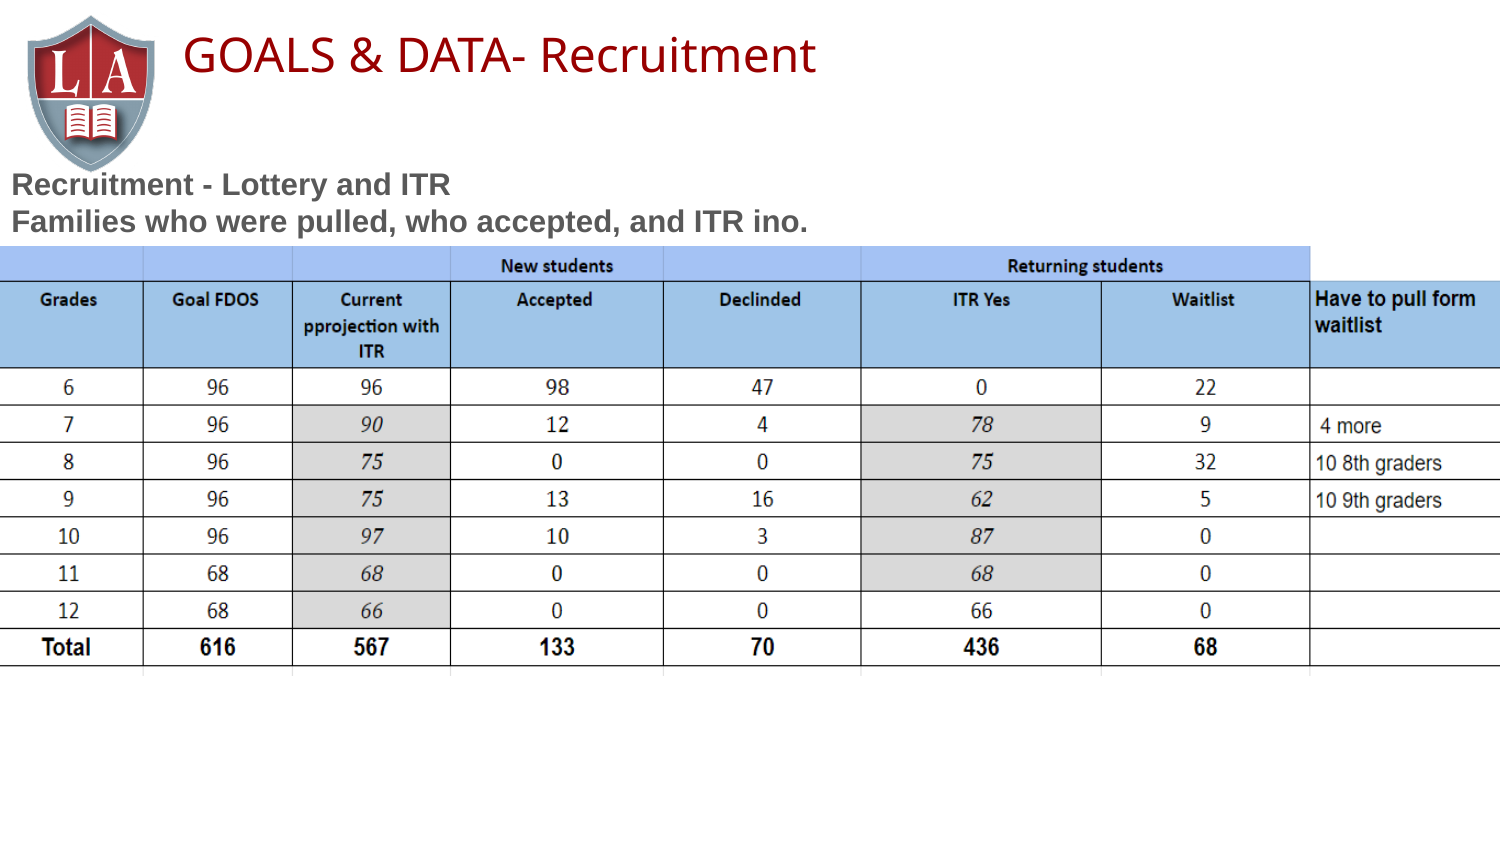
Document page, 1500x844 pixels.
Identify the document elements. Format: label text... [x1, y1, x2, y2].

picture [0, 246, 1500, 676]
text_box GOALS & DATA- Recruitment [174, 31, 827, 75]
picture [21, 12, 160, 174]
text_box Recruitment - Lottery and ITR Families who were pulled, who accepted, and ITR ino. [0, 152, 1125, 245]
